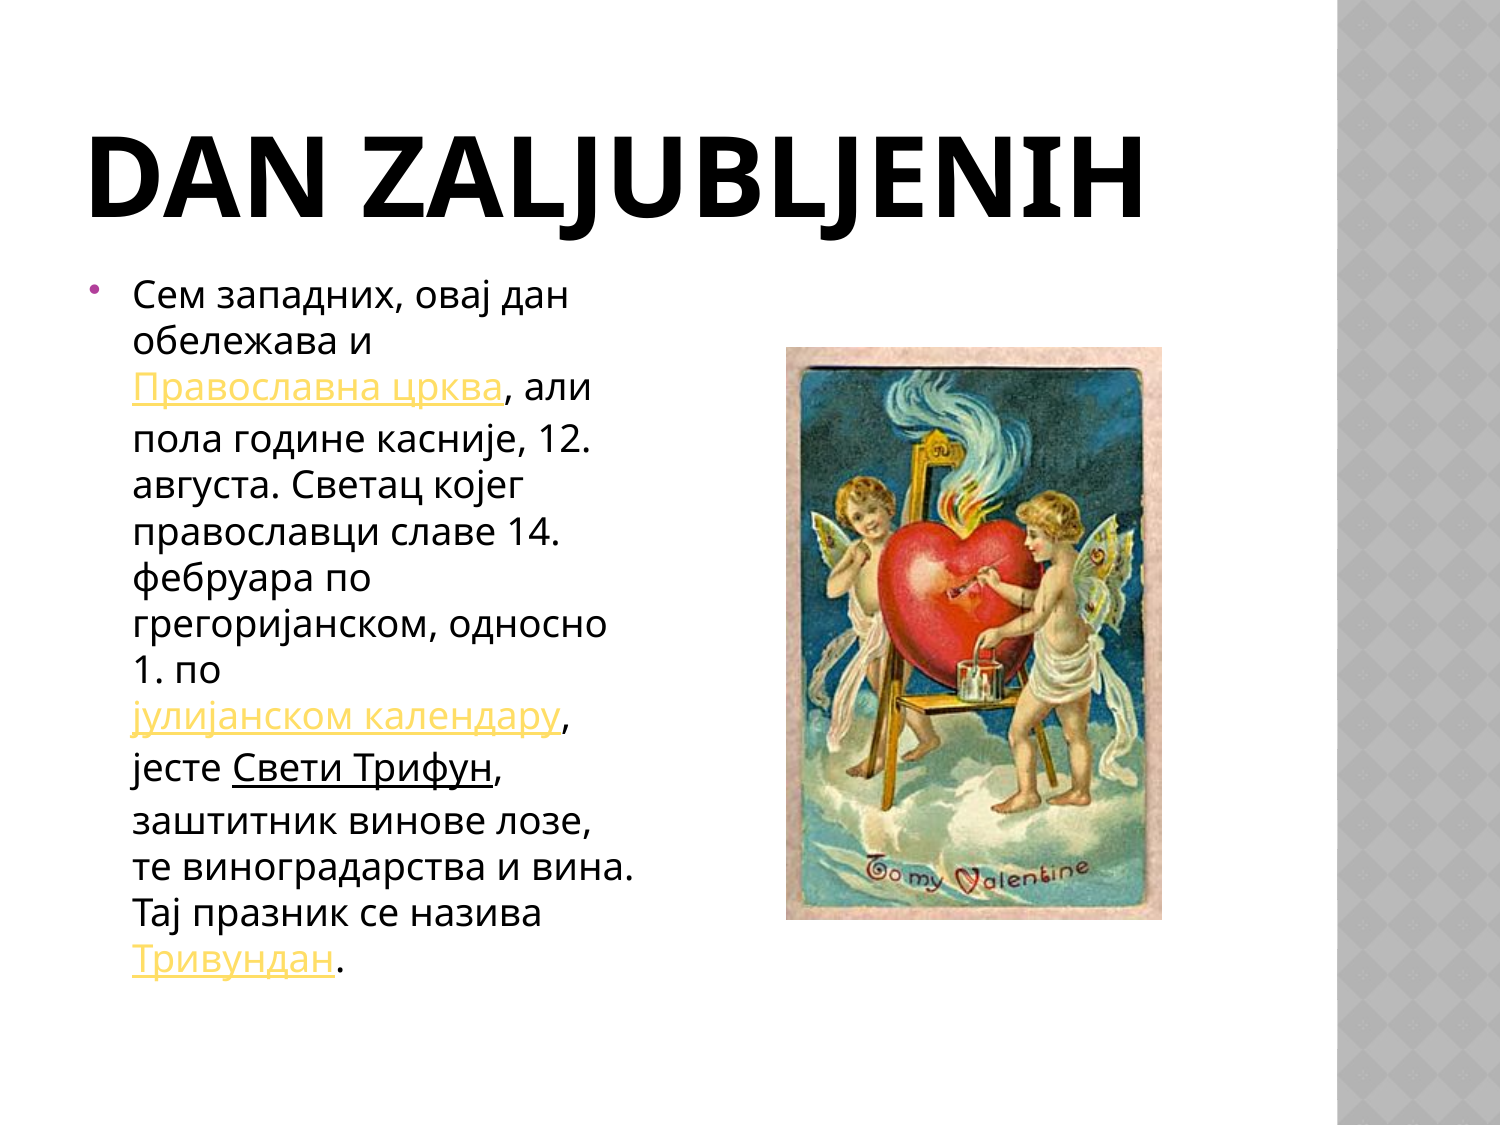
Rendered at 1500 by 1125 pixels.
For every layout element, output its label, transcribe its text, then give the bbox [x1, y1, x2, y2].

list Сем западних, овај дан обележава и Православна црква, али пола године касније, 12. августа. Светац којег православци славе 14. фебруара по грегоријанском, односно 1. по јулијанском календару, јесте Свети Трифун, заштитник винове лозе, те виноградарства и вина. Тај празник се назива Тривундан. [75, 262, 653, 1005]
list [786, 347, 1163, 920]
title DAN ZALJUBLJENIh [75, 52, 1263, 240]
